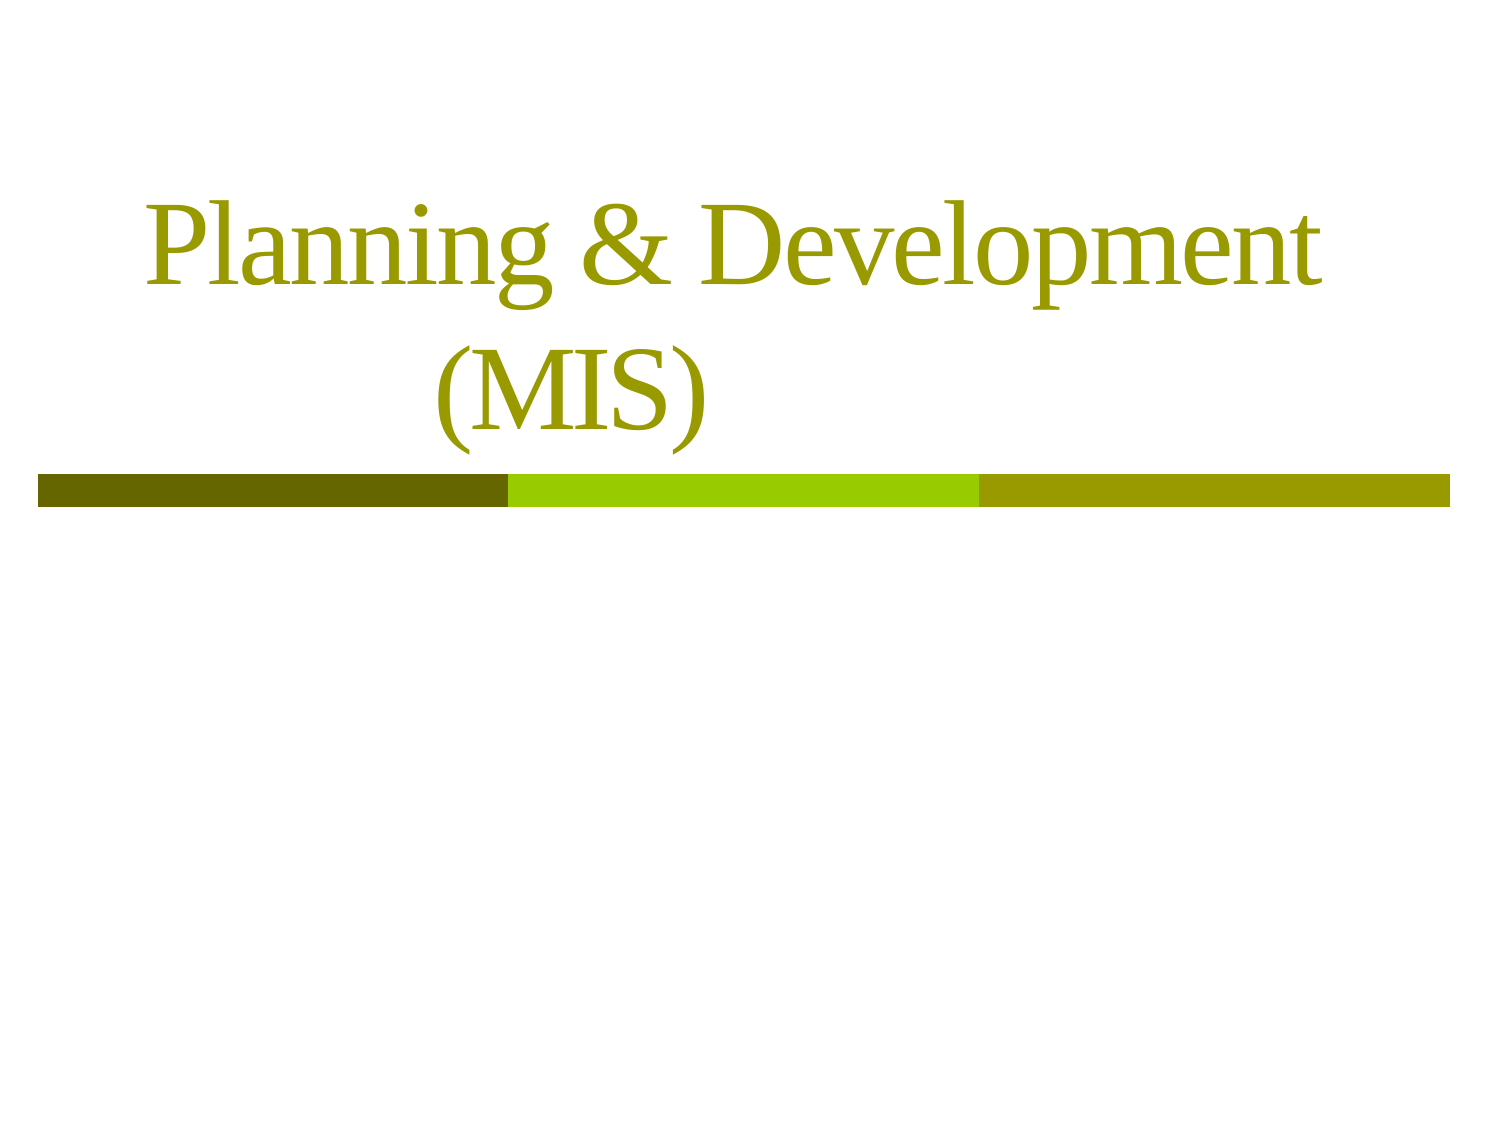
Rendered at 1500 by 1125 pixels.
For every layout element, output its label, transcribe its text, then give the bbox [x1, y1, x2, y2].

title Planning & Development (MIS) [141, 161, 1359, 454]
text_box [37, 473, 1451, 508]
